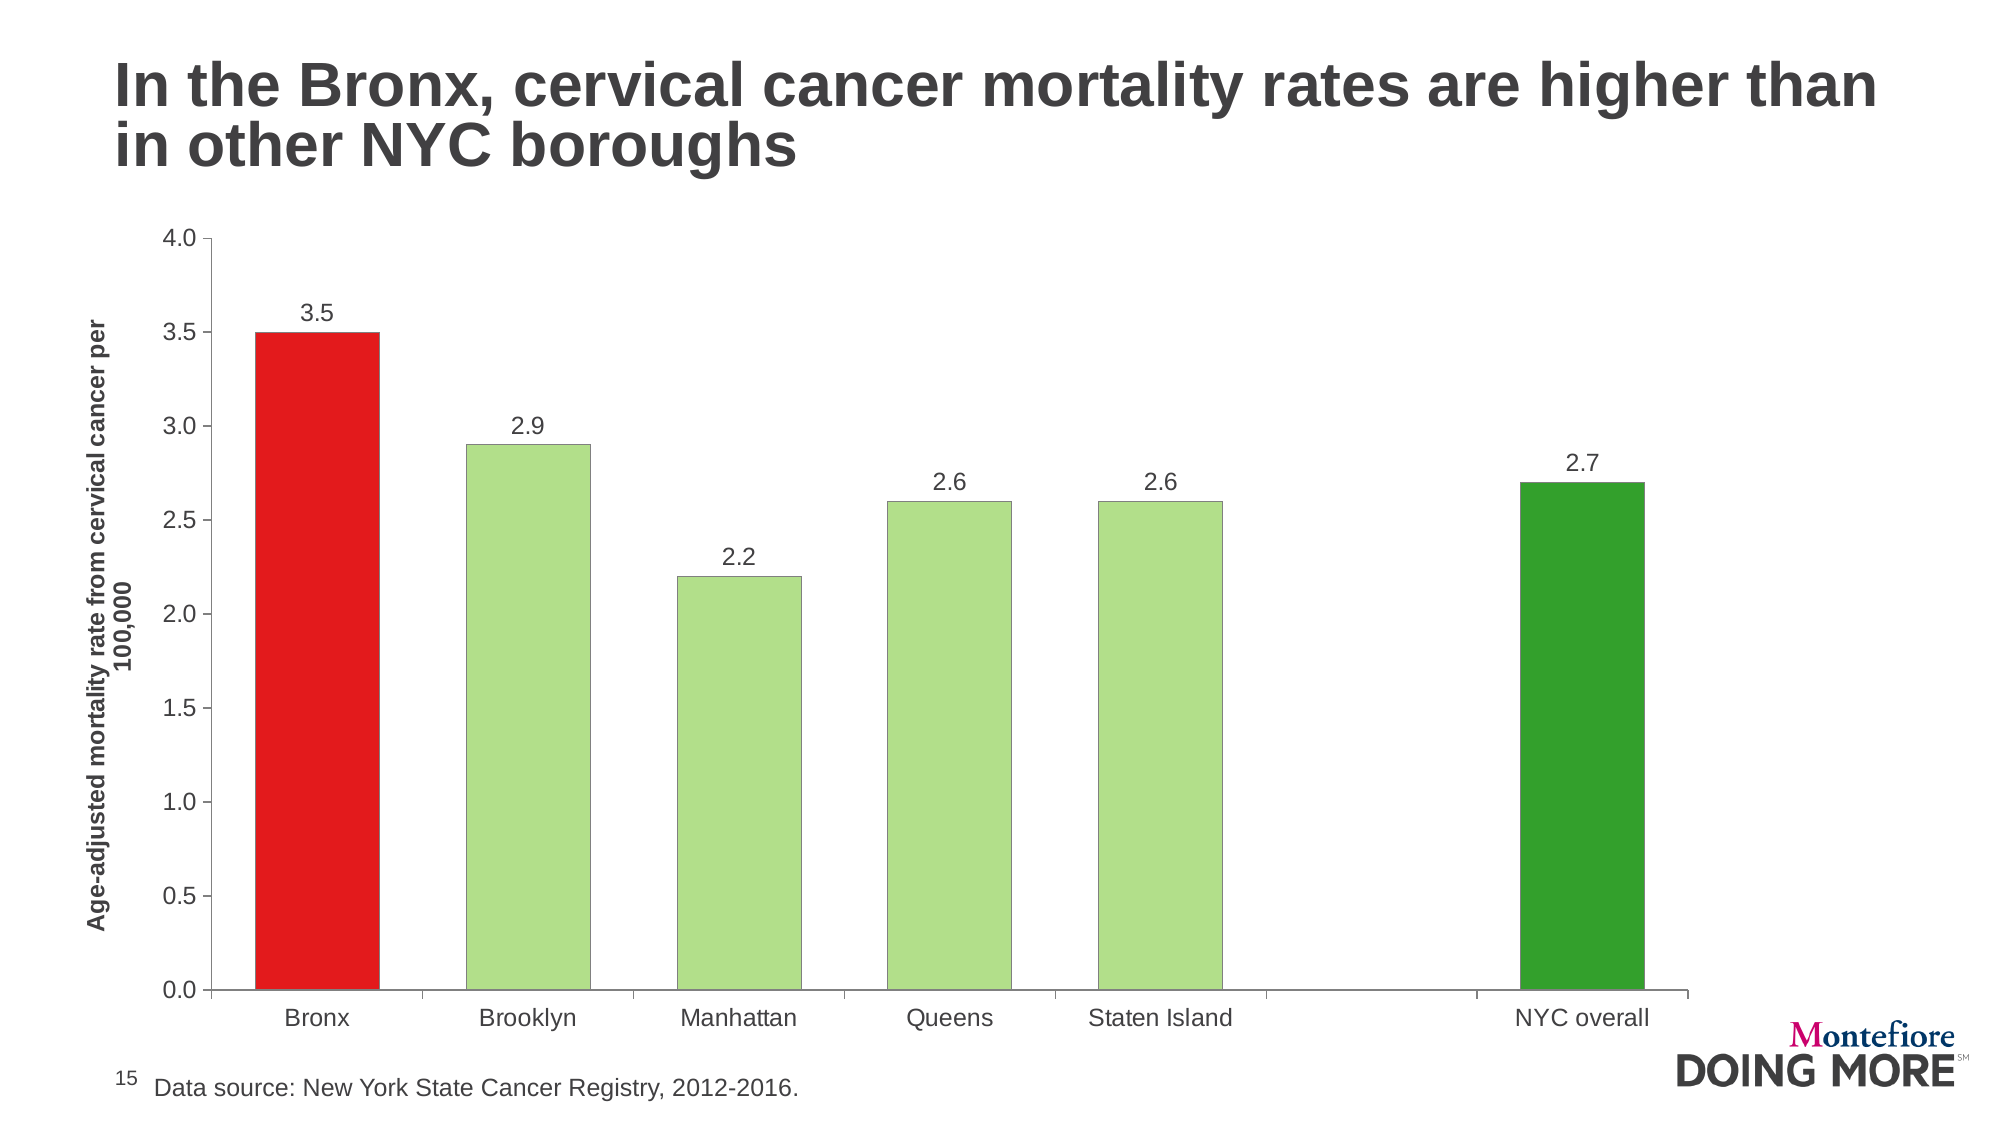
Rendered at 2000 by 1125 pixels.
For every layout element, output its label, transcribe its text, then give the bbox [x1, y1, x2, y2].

title In the Bronx, cervical cancer mortality rates are higher than in other NYC boroughs [99, 50, 1900, 187]
chart [74, 224, 1725, 1045]
text_box Data source: New York State Cancer Registry, 2012-2016. [139, 1064, 1628, 1109]
